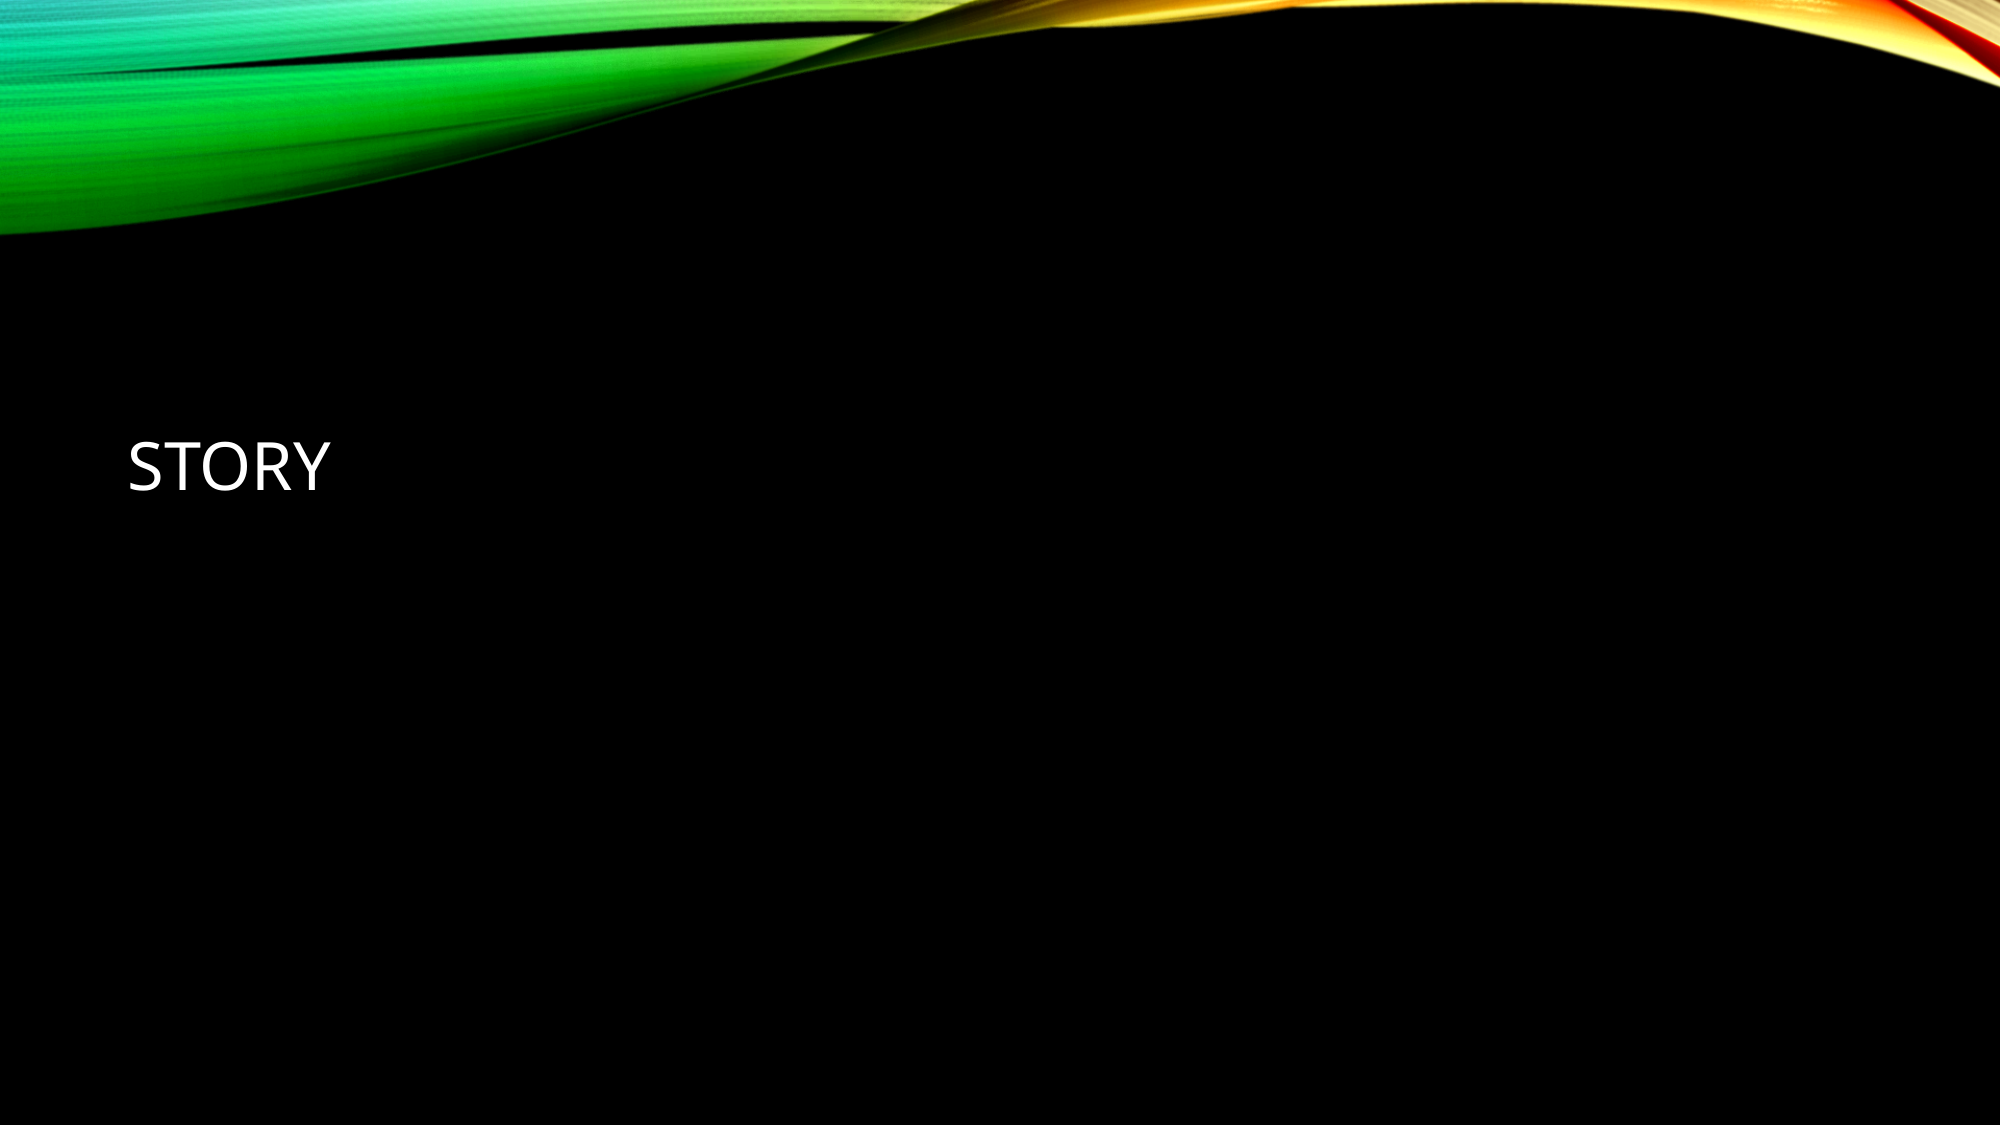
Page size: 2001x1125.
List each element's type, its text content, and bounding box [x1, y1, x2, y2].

picture [0, 0, 2000, 237]
title story [112, 249, 788, 513]
